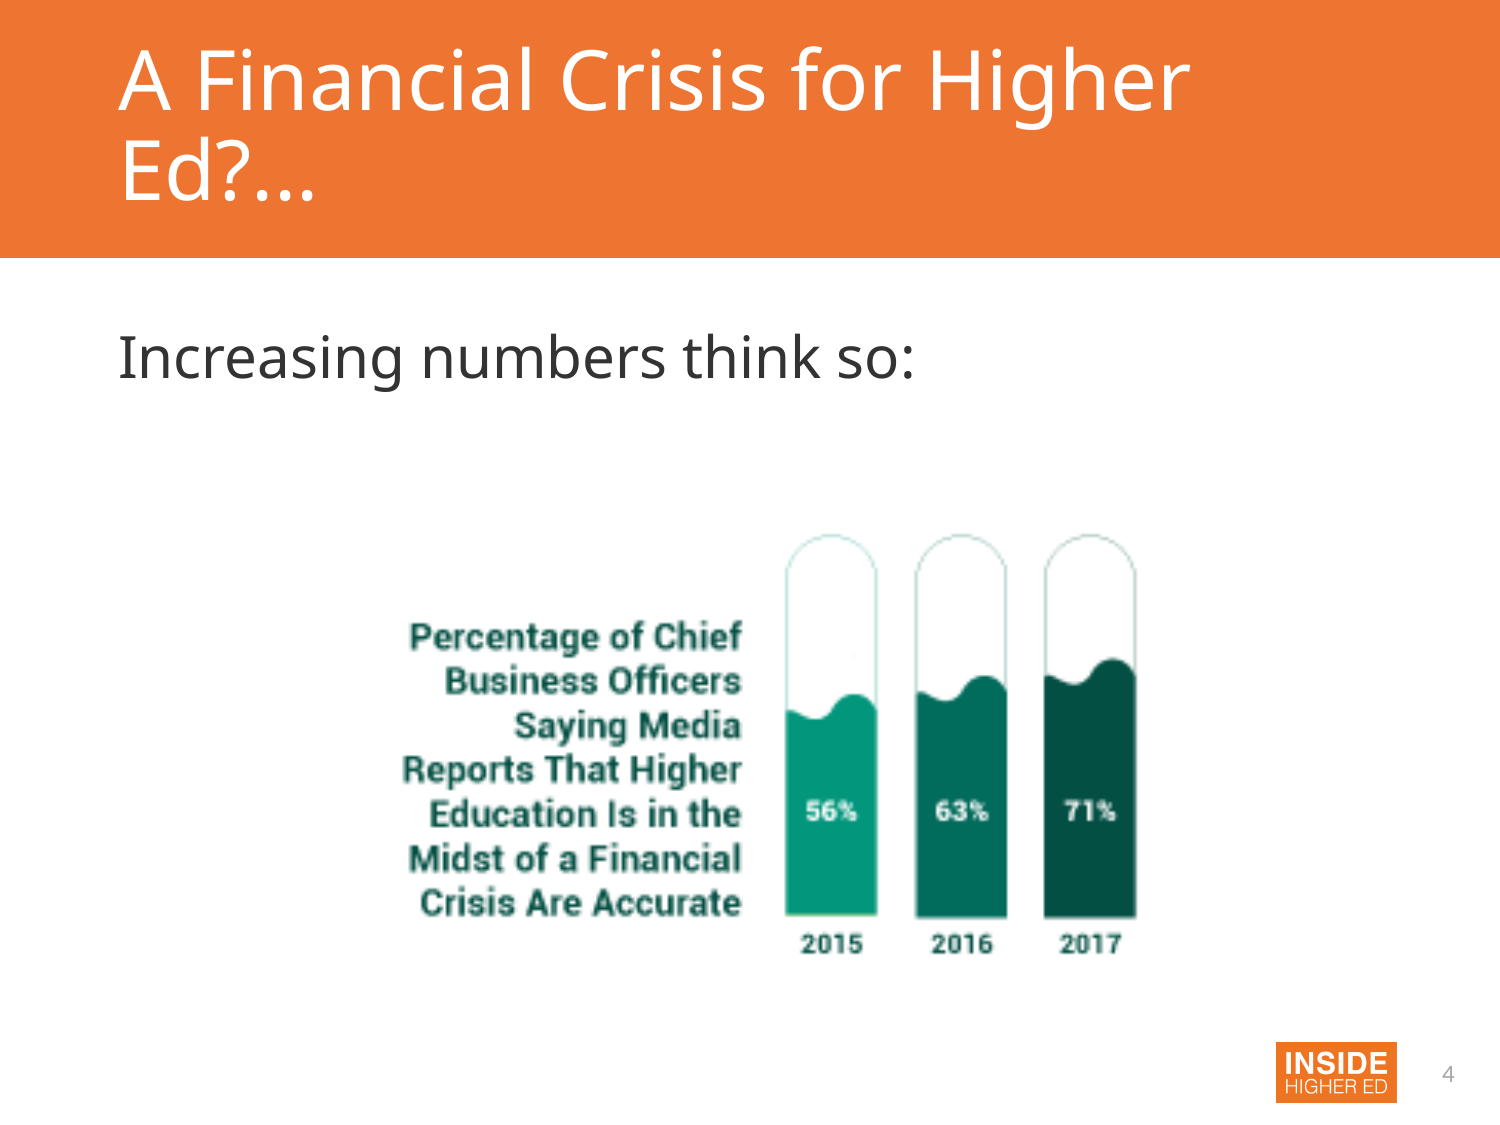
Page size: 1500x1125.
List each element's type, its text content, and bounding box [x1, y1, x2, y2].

picture [1276, 1042, 1397, 1103]
title A Financial Crisis for Higher Ed?... [103, 0, 1397, 256]
list Increasing numbers think so: [103, 321, 1397, 992]
picture [330, 458, 1230, 1013]
